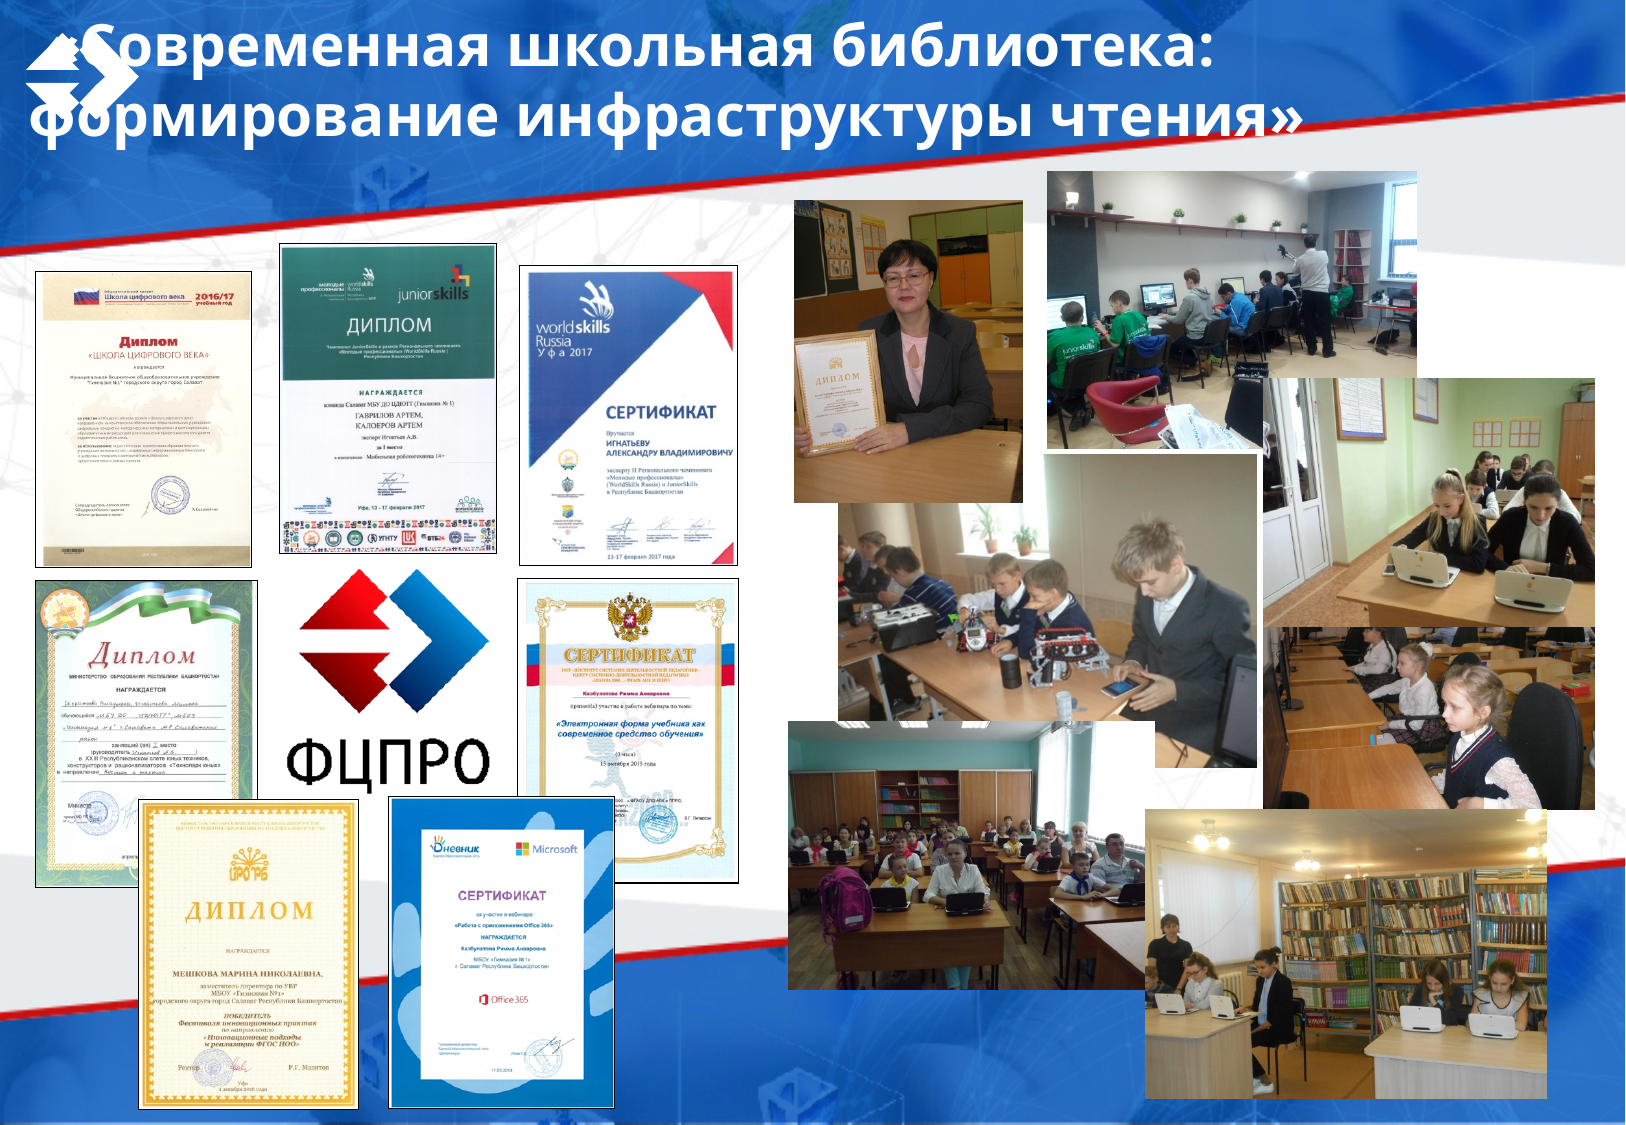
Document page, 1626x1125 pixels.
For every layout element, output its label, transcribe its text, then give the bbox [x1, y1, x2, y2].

title «Современная школьная библиотека: формирование инфраструктуры чтения» [0, 0, 1322, 343]
picture [25, 31, 140, 119]
picture [0, 0, 1626, 1125]
